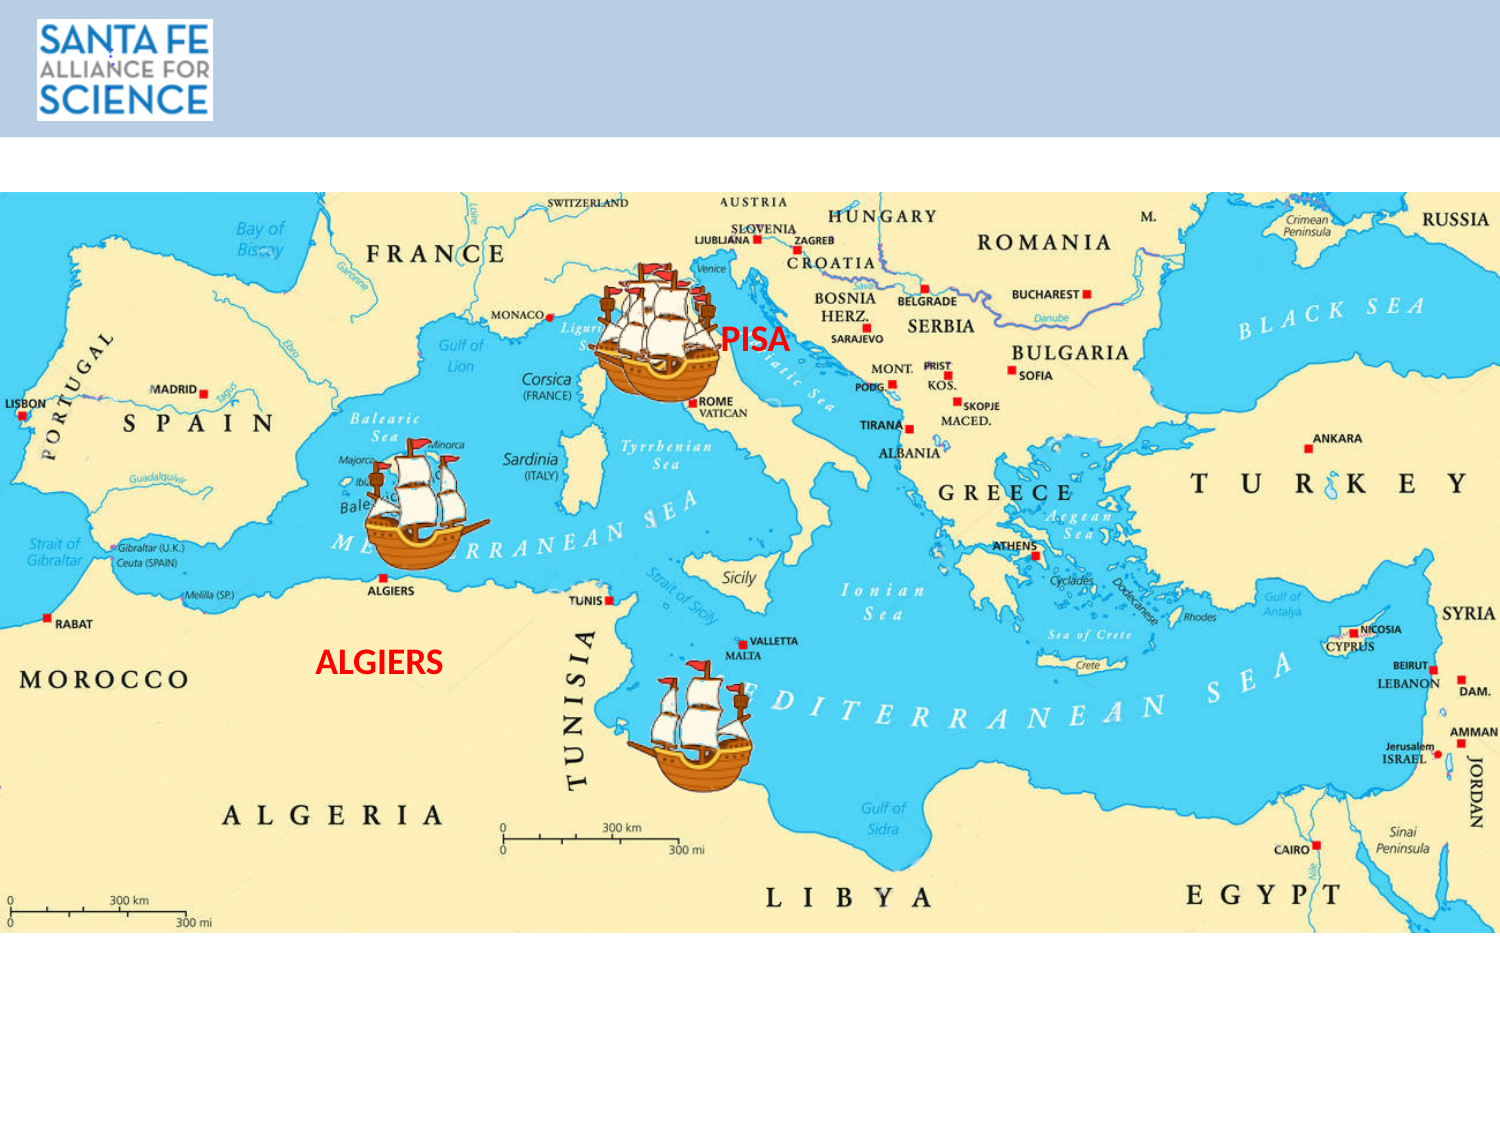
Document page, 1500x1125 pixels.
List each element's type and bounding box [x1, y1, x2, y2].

picture [37, 19, 213, 122]
picture [0, 191, 1500, 934]
text_box [0, 0, 1500, 139]
